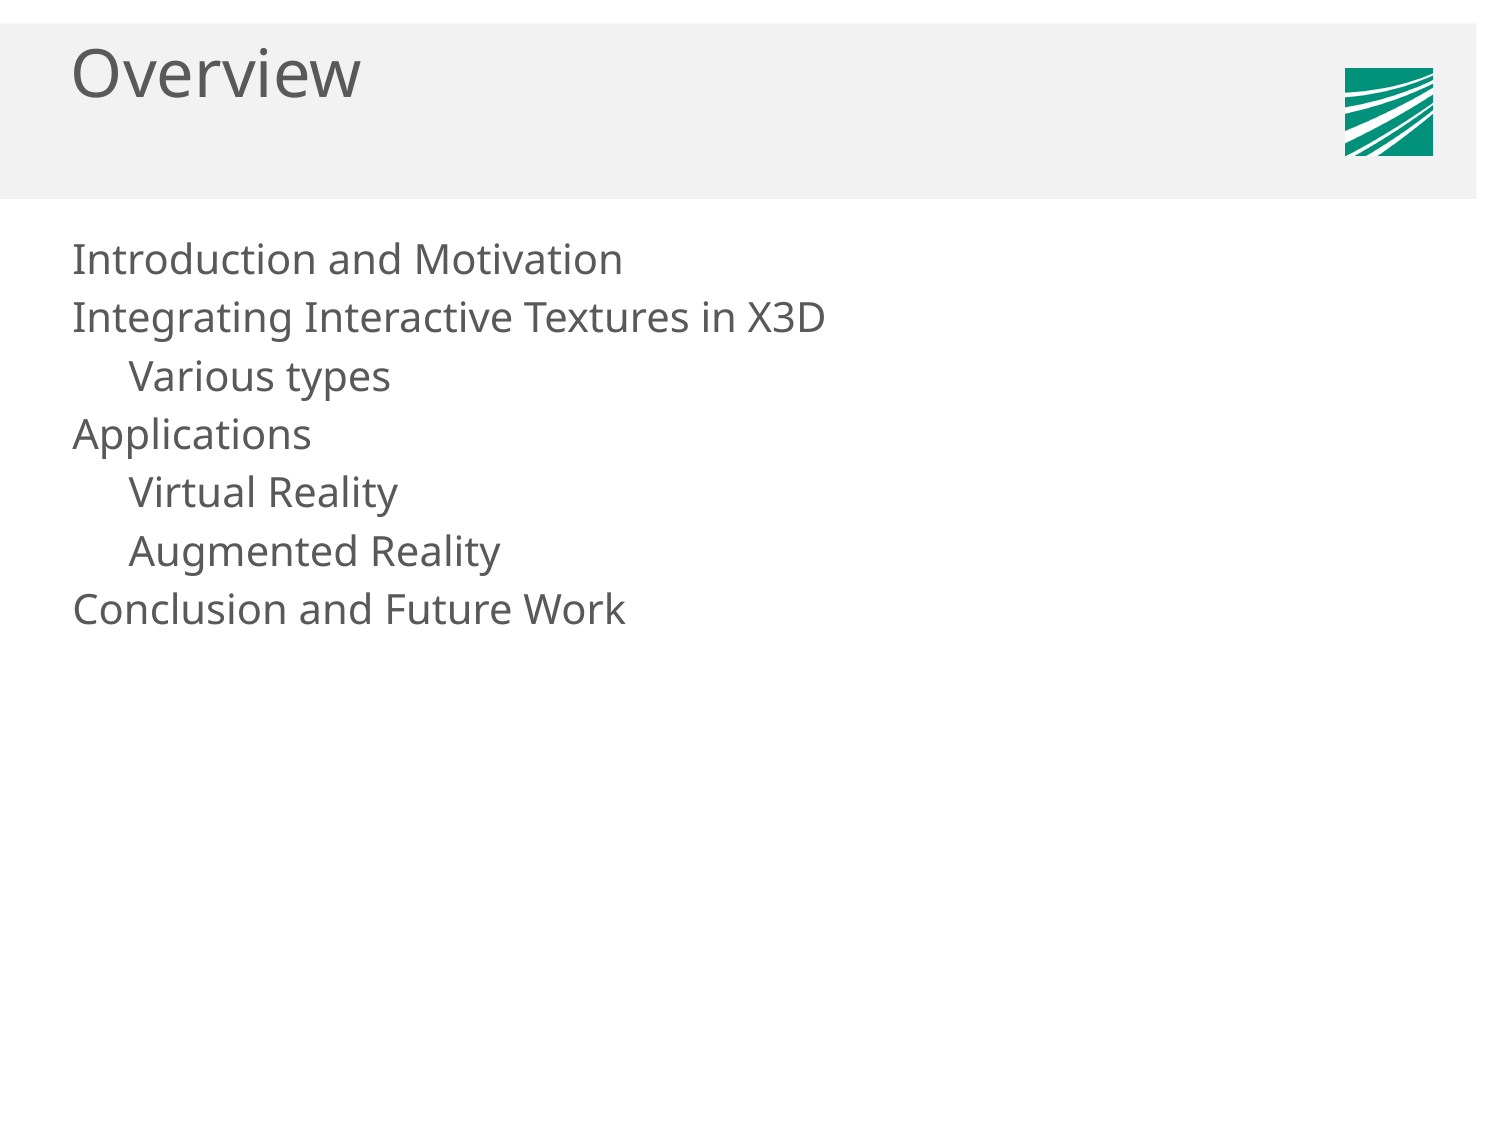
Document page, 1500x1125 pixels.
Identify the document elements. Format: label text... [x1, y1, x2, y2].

list Introduction and Motivation Integrating Interactive Textures in X3D Various types Applications Virtual Reality Augmented Reality Conclusion and Future Work [57, 224, 1446, 1026]
picture [1345, 68, 1433, 156]
title Overview [0, 23, 1336, 200]
